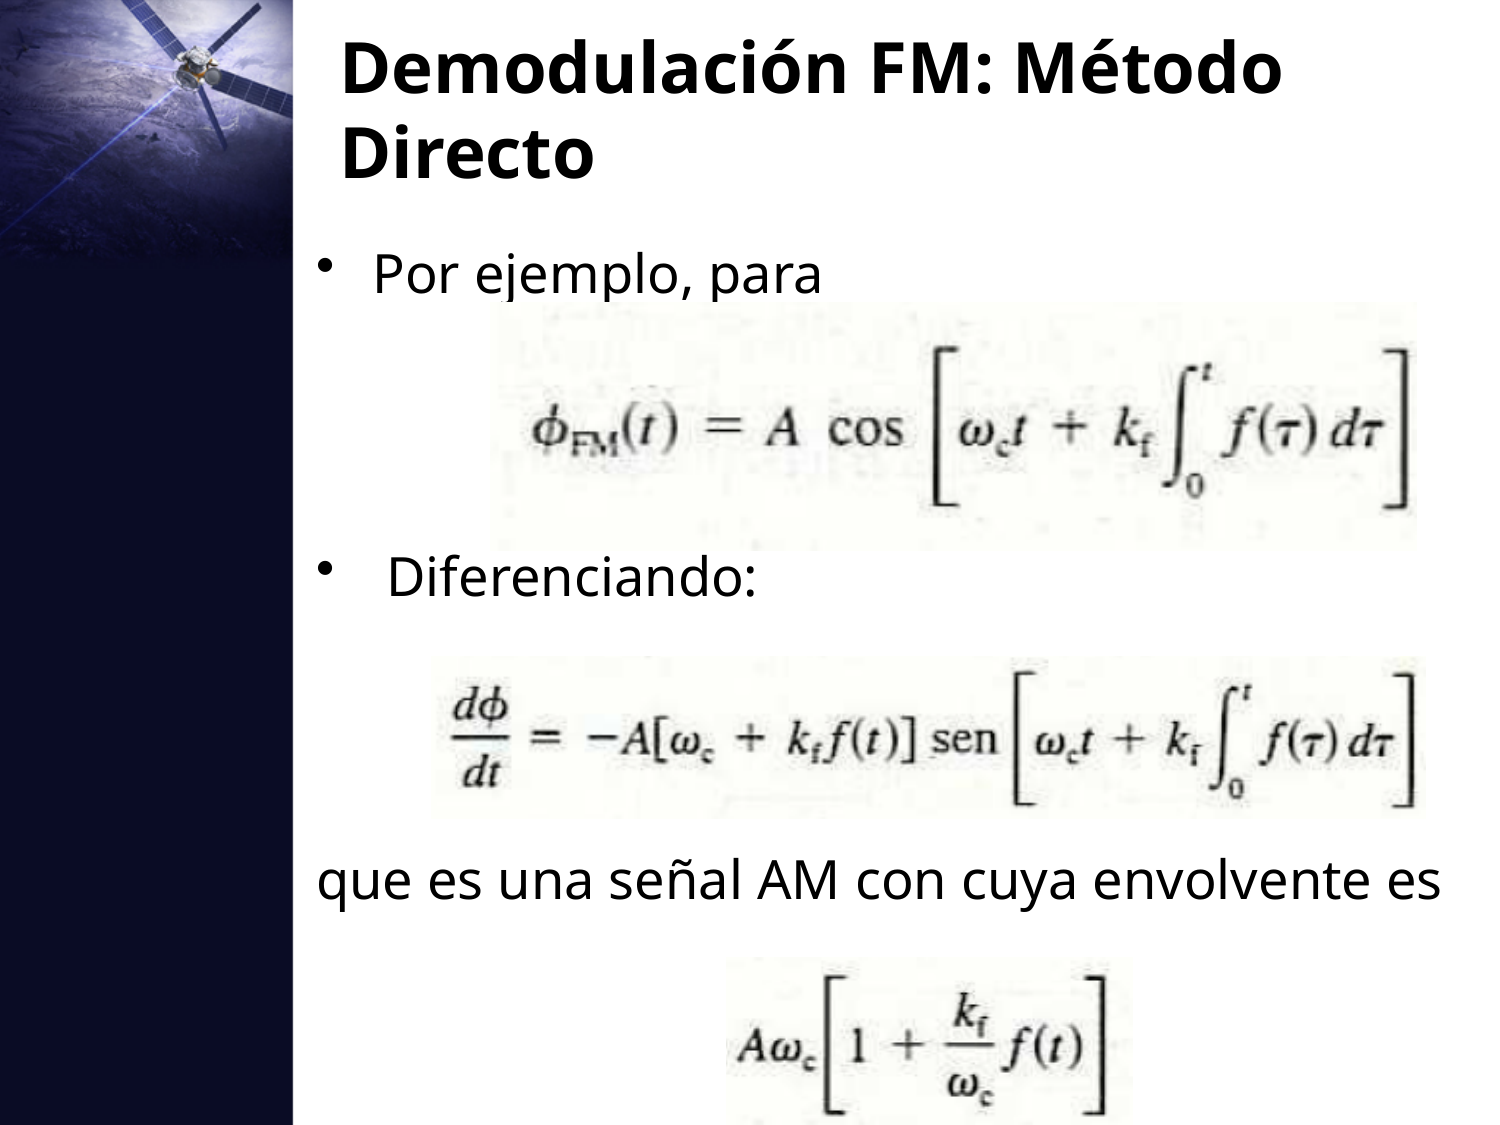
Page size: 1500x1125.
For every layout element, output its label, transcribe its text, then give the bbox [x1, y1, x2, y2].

picture [0, 0, 1500, 1125]
title Demodulación FM: Método Directo [324, 65, 1500, 150]
list Por ejemplo, para Diferenciando: que es una señal AM con cuya envolvente es [300, 231, 1500, 1007]
picture [430, 656, 1426, 819]
picture [489, 302, 1417, 552]
